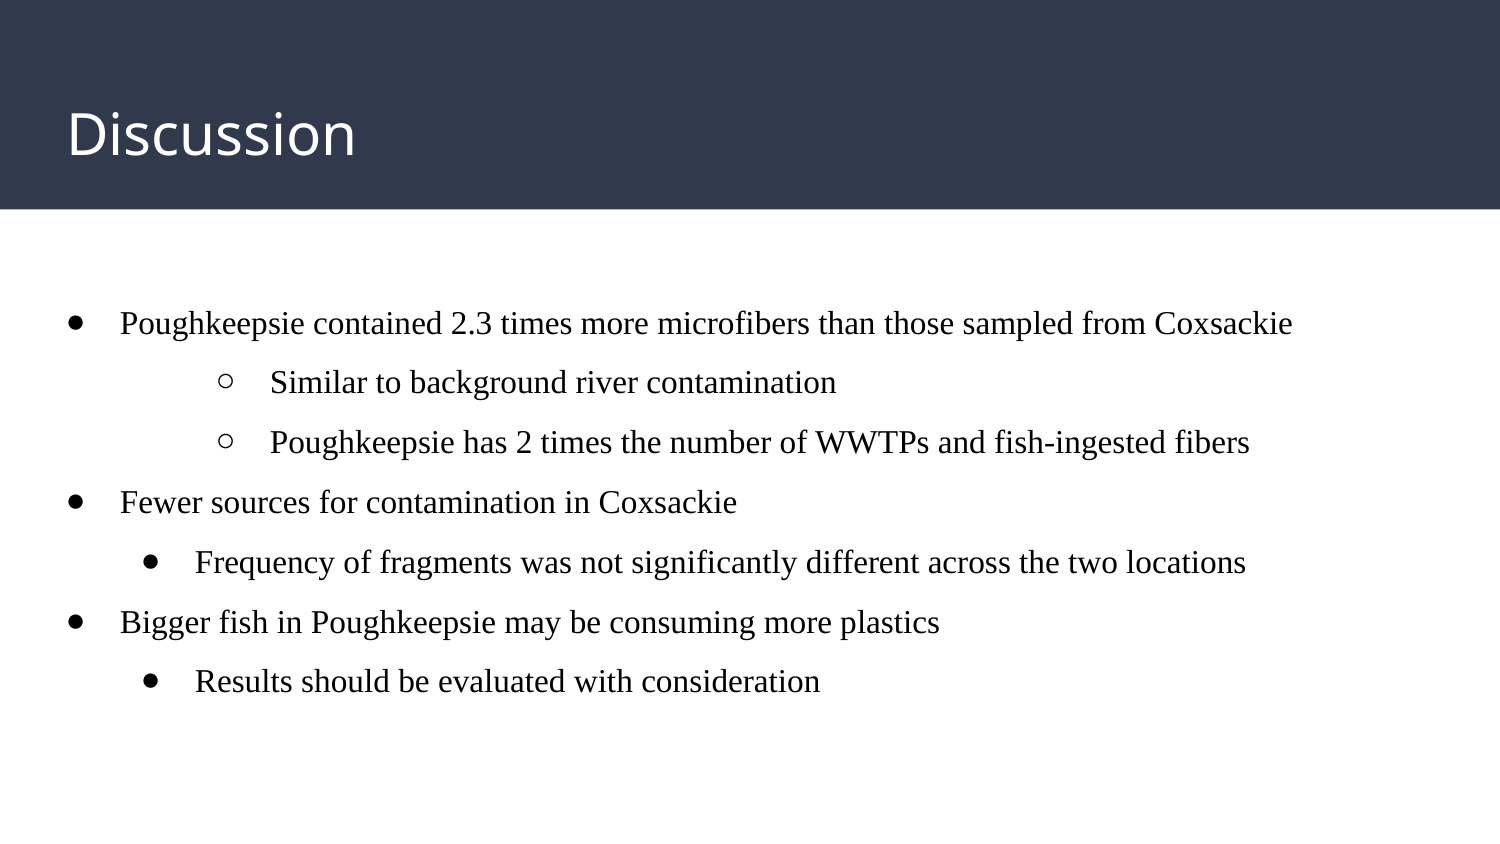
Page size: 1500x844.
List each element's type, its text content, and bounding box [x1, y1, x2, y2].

title Discussion [51, 82, 1449, 185]
text_box Poughkeepsie contained 2.3 times more microfibers than those sampled from Coxsackie Similar to background river contamination Poughkeepsie has 2 times the number of WWTPs and fish-ingested fibers Fewer sources for contamination in Coxsackie Frequency of fragments was not significantly different across the two locations Bigger fish in Poughkeepsie may be consuming more plastics Results should be evaluated with consideration [29, 226, 1449, 823]
